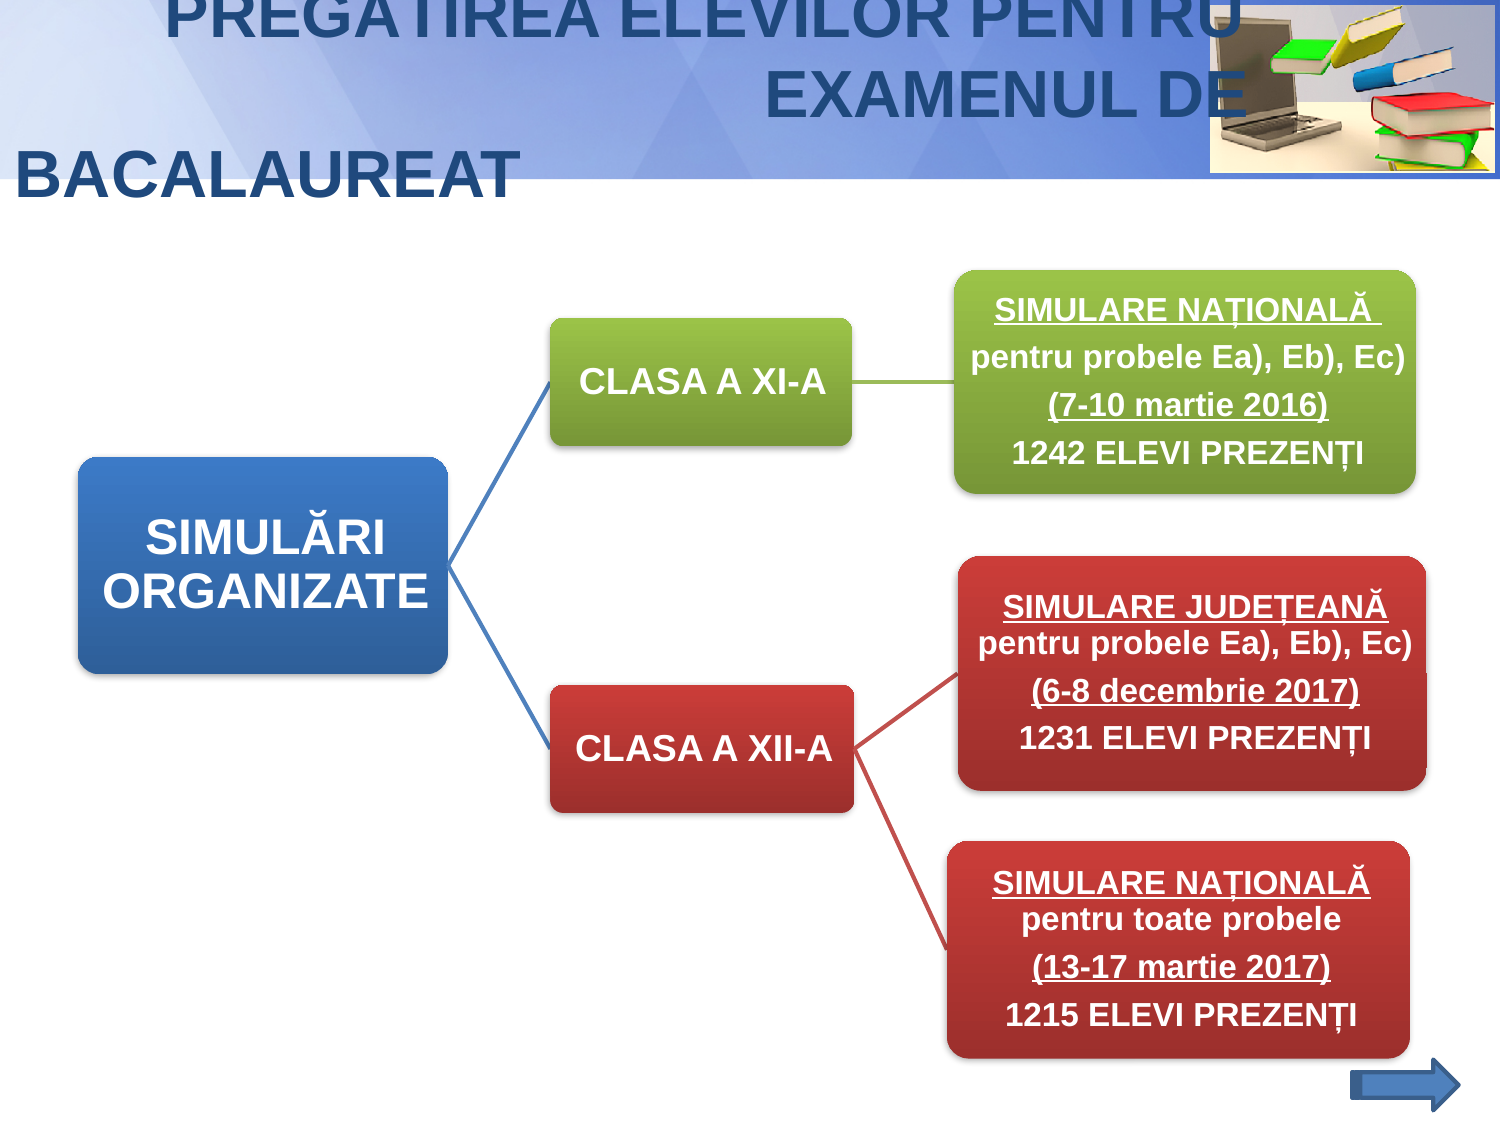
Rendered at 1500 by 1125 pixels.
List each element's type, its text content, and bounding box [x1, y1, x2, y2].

picture [1210, 5, 1495, 173]
text_box [1350, 1057, 1461, 1113]
title PREGĂTIREA ELEVILOR PENTRU EXAMENUL DE BACALAUREAT [0, 2, 1500, 179]
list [76, 195, 1427, 1059]
picture [0, 179, 1500, 1125]
